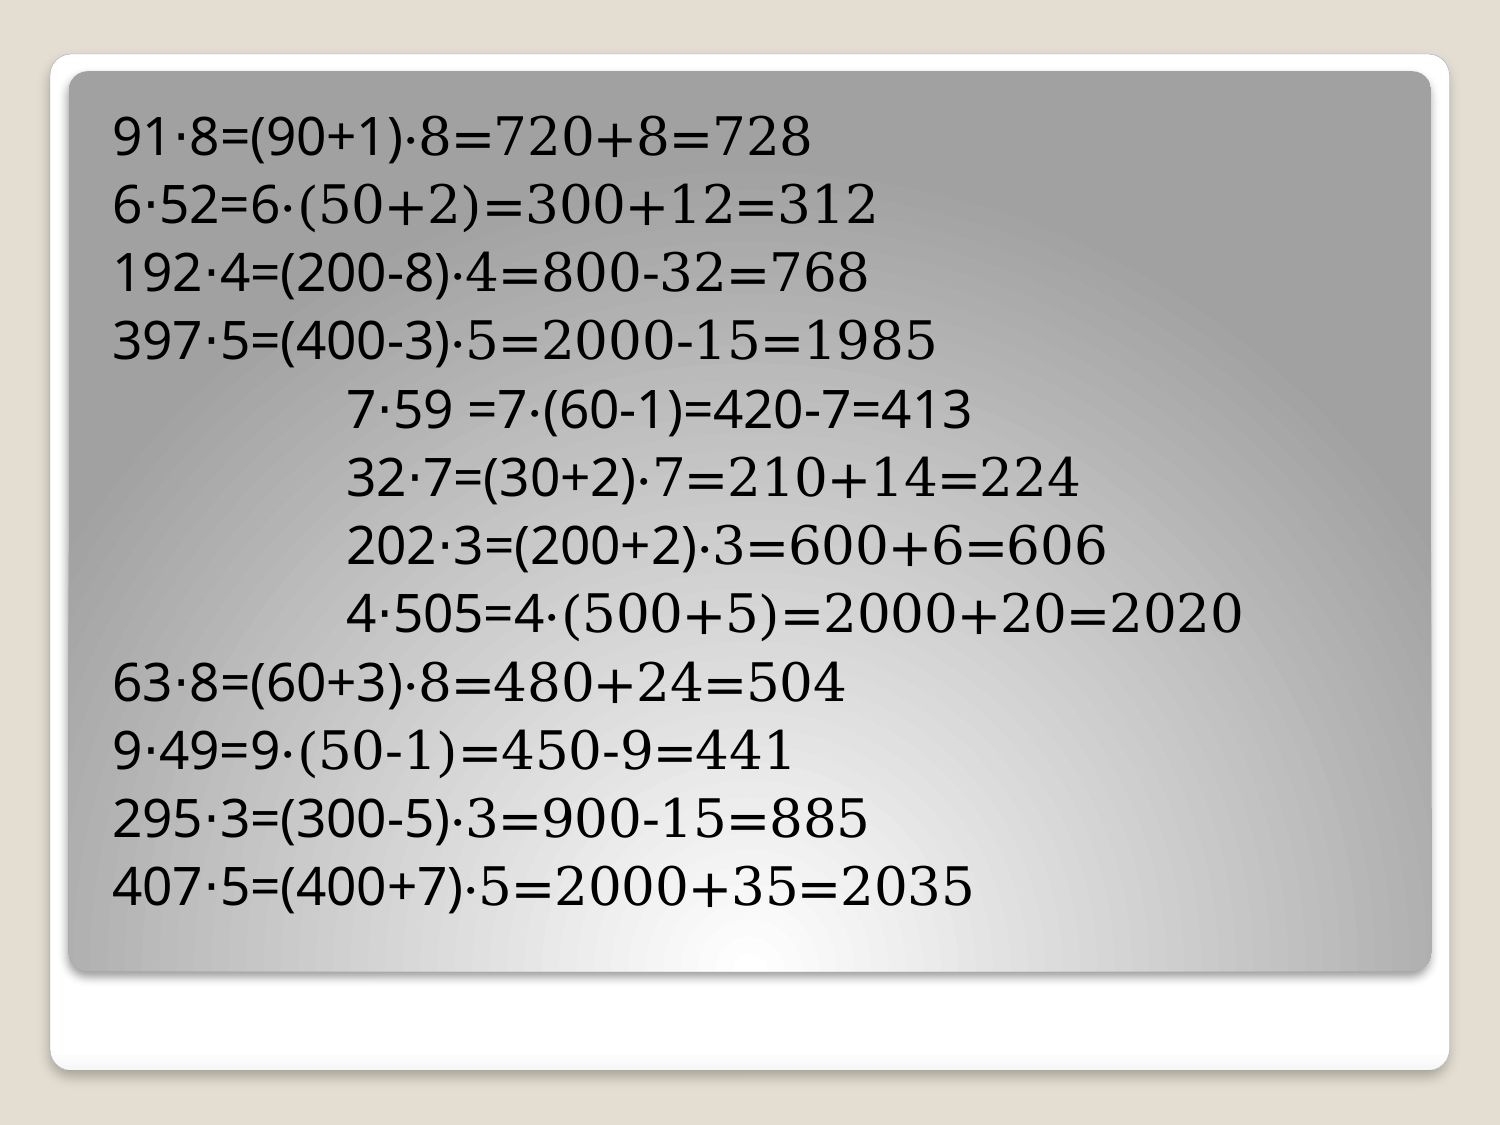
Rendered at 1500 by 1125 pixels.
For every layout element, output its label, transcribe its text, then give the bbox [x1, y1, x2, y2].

list 91⋅8=(90+1)⋅8=720+8=728 6⋅52=6⋅(50+2)=300+12=312 192⋅4=(200-8)⋅4=800-32=768 397⋅5=(400-3)⋅5=2000-15=1985 7⋅59 =7⋅(60-1)=420-7=413 32⋅7=(30+2)⋅7=210+14=224 202⋅3=(200+2)⋅3=600+6=606 4⋅505=4⋅(500+5)=2000+20=2020 63⋅8=(60+3)⋅8=480+24=504 9⋅49=9⋅(50-1)=450-9=441 295⋅3=(300-5)⋅3=900-15=885 407⋅5=(400+7)⋅5=2000+35=2035 [82, 86, 1425, 925]
